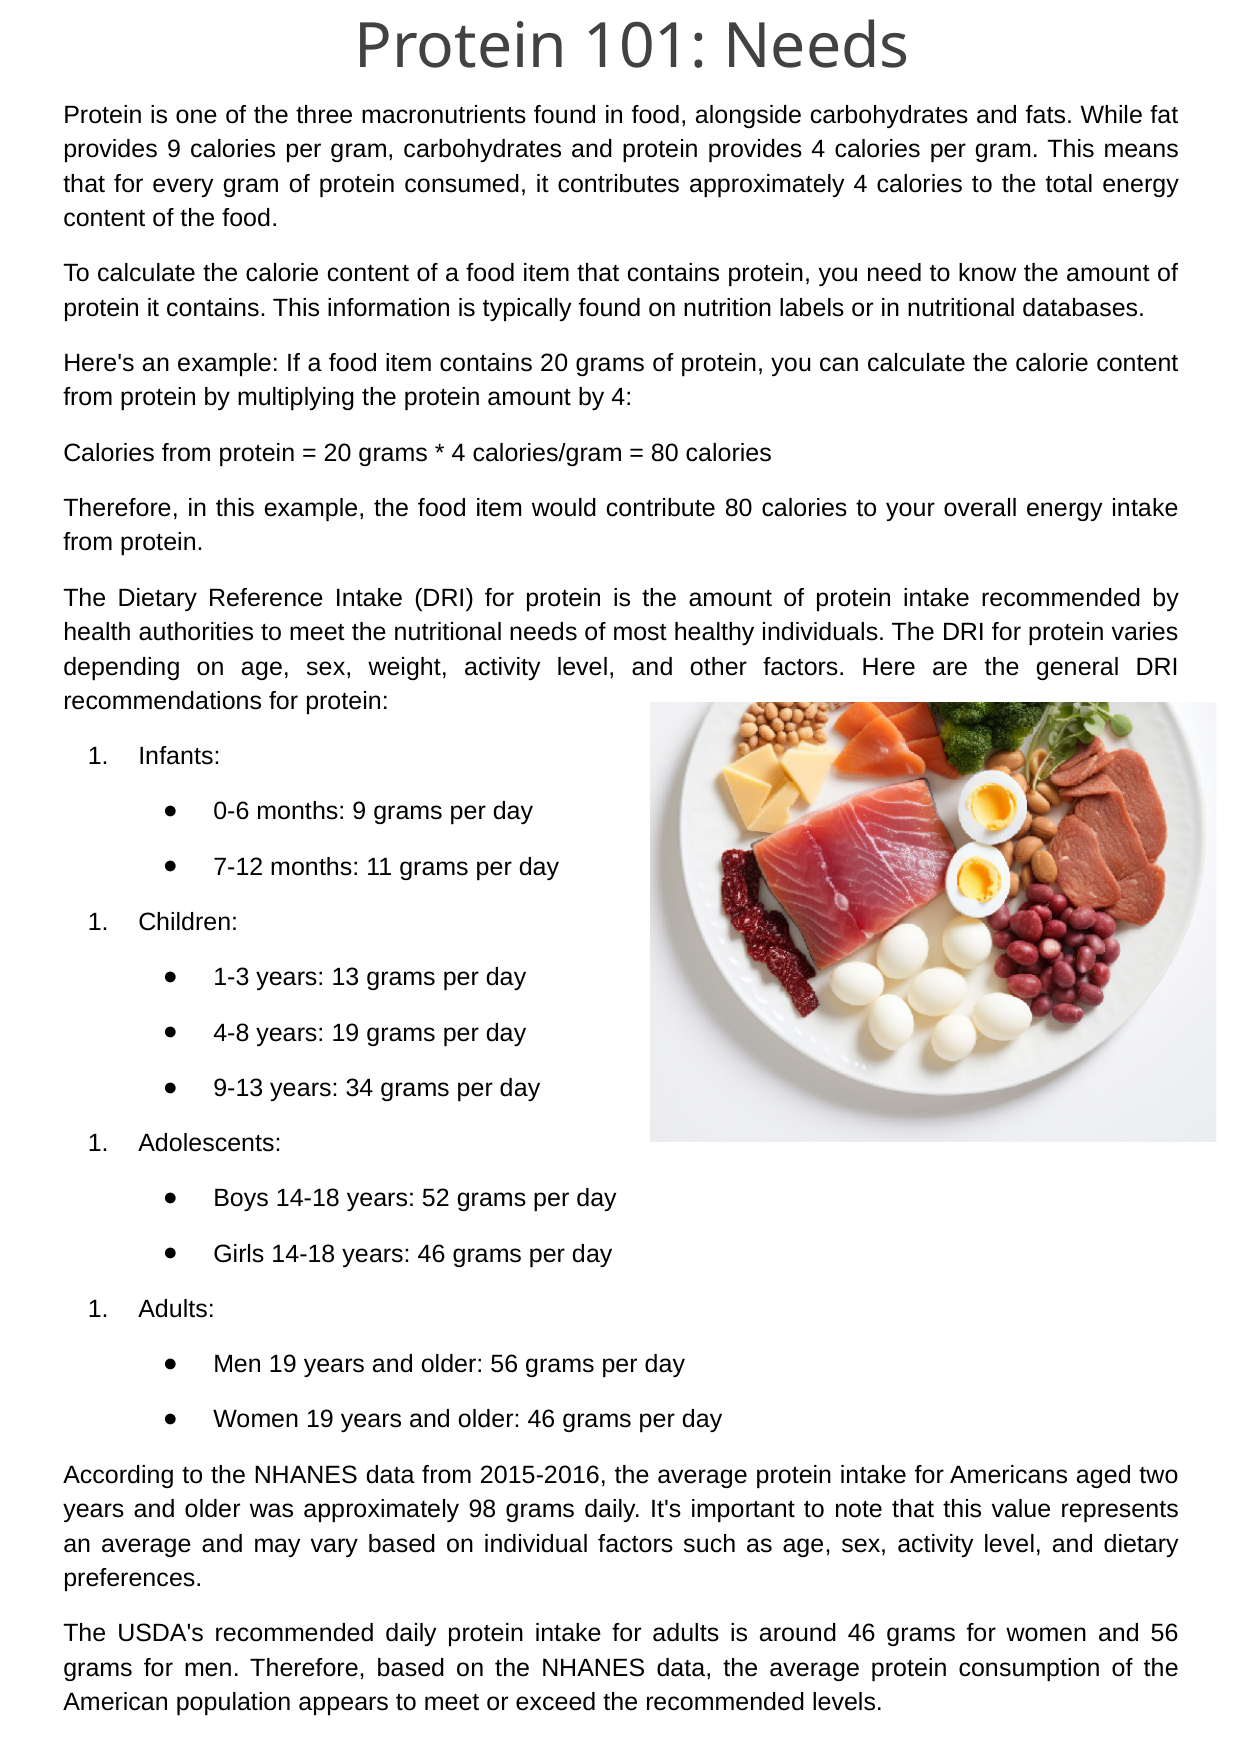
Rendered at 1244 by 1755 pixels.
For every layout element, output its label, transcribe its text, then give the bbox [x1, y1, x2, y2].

picture [649, 701, 1217, 1142]
text_box Protein 101: Needs [66, 0, 1199, 88]
text_box Protein is one of the three macronutrients found in food, alongside carbohydrates and fats. While fat provides 9 calories per gram, carbohydrates and protein provides 4 calories per gram. This means that for every gram of protein consumed, it contributes approximately 4 calories to the total energy content of the food. To calculate the calorie content of a food item that contains protein, you need to know the amount of protein it contains. This information is typically found on nutrition labels or in nutritional databases. Here's an example: If a food item contains 20 grams of protein, you can calculate the calorie content from protein by multiplying the protein amount by 4: Calories from protein = 20 grams * 4 calories/gram = 80 calories Therefore, in this example, the food item would contribute 80 calories to your overall energy intake from protein. The Dietary Reference Intake (DRI) for protein is the amount of protein intake recommended by health authorities to meet the nutritional needs of most healthy individuals. The DRI for protein varies depending on age, sex, weight, activity level, and other factors. Here are the general DRI recommendations for protein: Infants: 0-6 months: 9 grams per day 7-12 months: 11 grams per day Children: 1-3 years: 13 grams per day 4-8 years: 19 grams per day 9-13 years: 34 grams per day Adolescents: Boys 14-18 years: 52 grams per day Girls 14-18 years: 46 grams per day Adults: Men 19 years and older: 56 grams per day Women 19 years and older: 46 grams per day According to the NHANES data from 2015-2016, the average protein intake for Americans aged two years and older was approximately 98 grams daily. It's important to note that this value represents an average and may vary based on individual factors such as age, sex, activity level, and dietary preferences. The USDA's recommended daily protein intake for adults is around 46 grams for women and 56 grams for men. Therefore, based on the NHANES data, the average protein consumption of the American population appears to meet or exceed the recommended levels. [48, 78, 1197, 1731]
